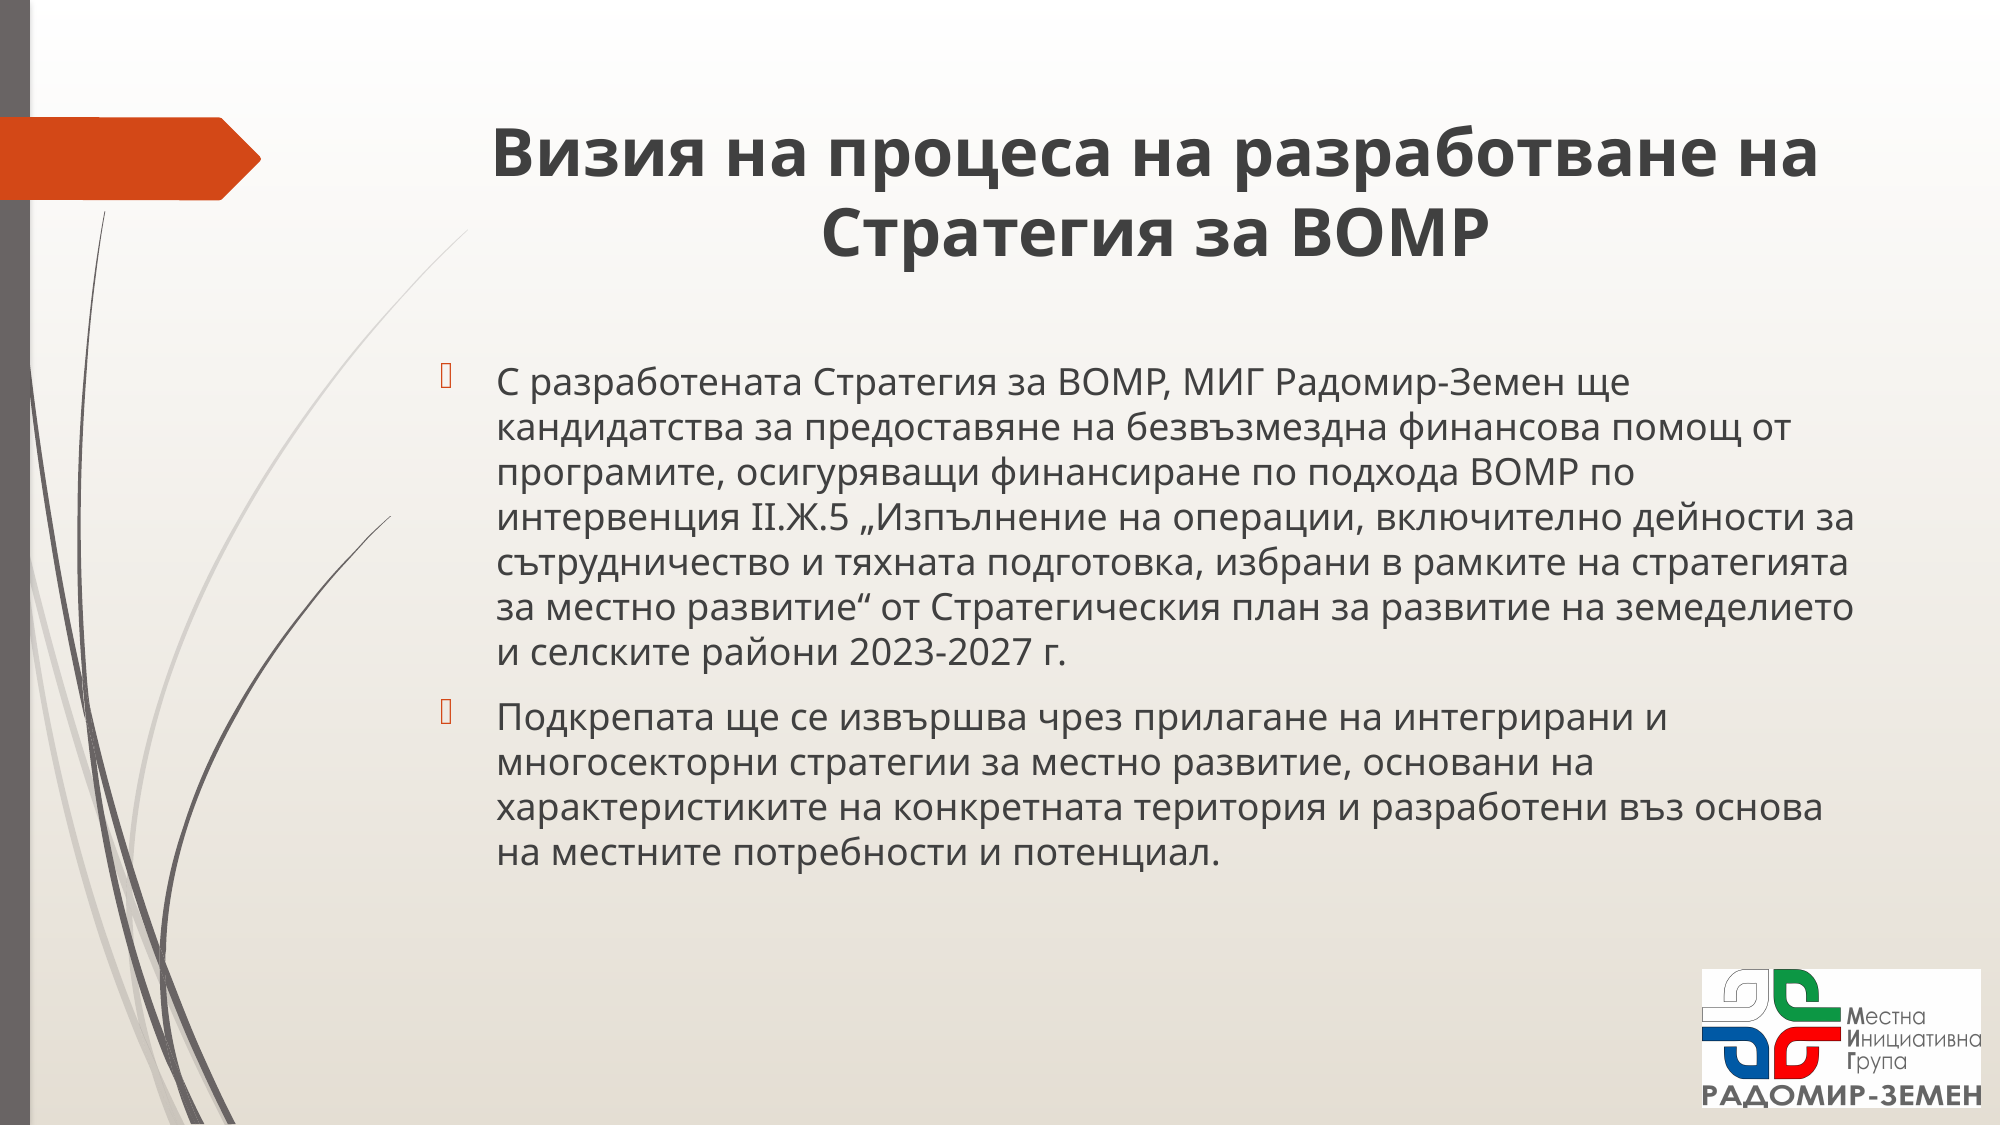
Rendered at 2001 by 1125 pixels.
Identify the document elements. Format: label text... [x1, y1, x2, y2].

picture [1702, 969, 1981, 1109]
list С разработената Стратегия за ВОМР, МИГ Радомир-Земен ще кандидатства за предоставяне на безвъзмездна финансова помощ от програмите, осигуряващи финансиране по подхода ВОМР по интервенция II.Ж.5 „Изпълнение на операции, включително дейности за сътрудничество и тяхната подготовка, избрани в рамките на стратегията за местно развитие“ от Стратегическия план за развитие на земеделието и селските райони 2023-2027 г. Подкрепата ще се извършва чрез прилагане на интегрирани и многосекторни стратегии за местно развитие, основани на характеристиките на конкретната територия и разработени въз основа на местните потребности и потенциал. [424, 350, 1888, 970]
title Визия на процеса на разработване на Стратегия за ВОМР [425, 102, 1888, 313]
